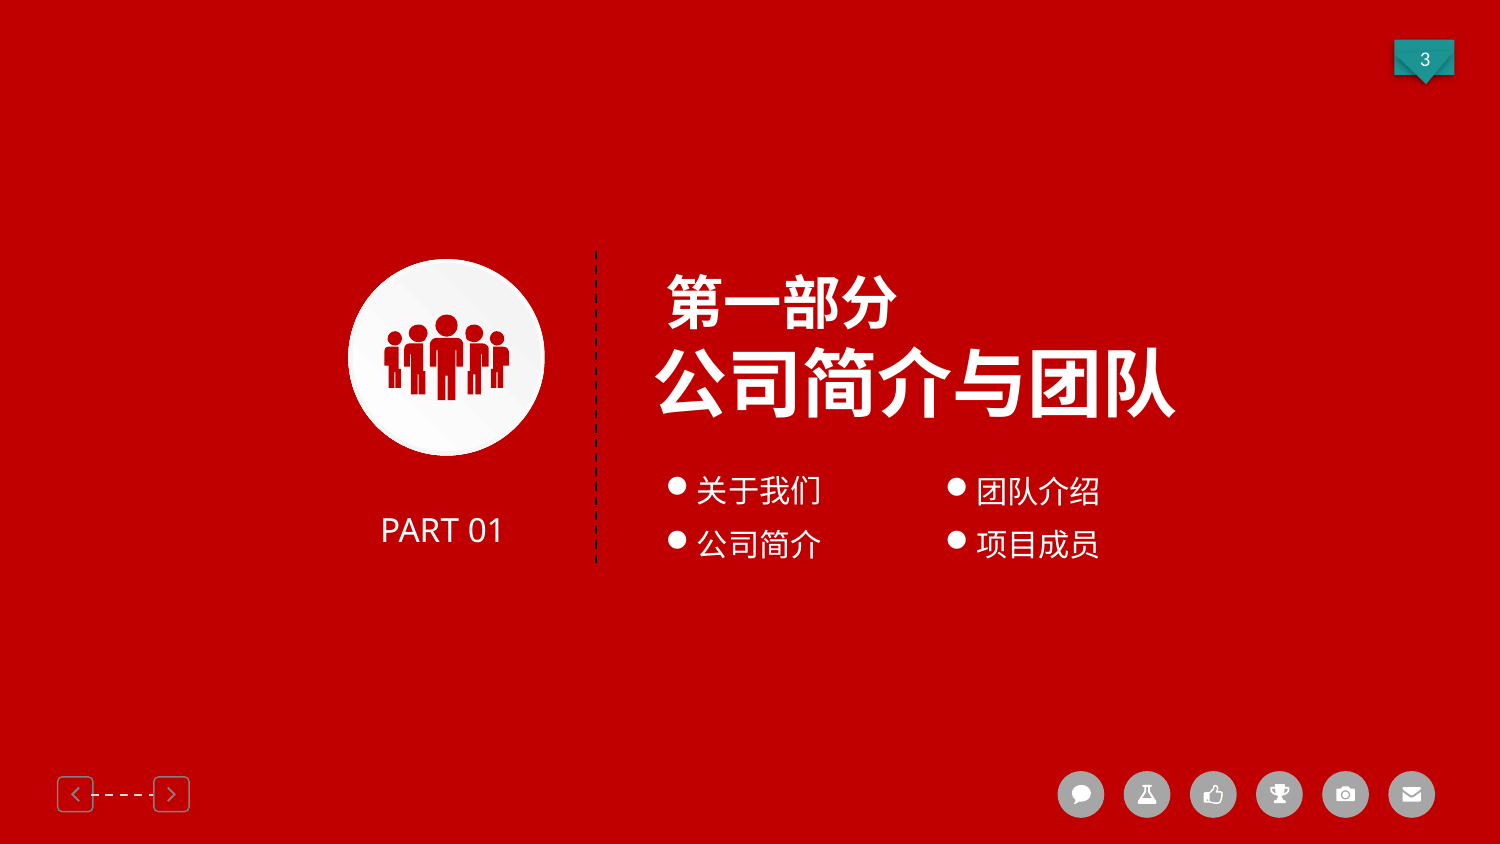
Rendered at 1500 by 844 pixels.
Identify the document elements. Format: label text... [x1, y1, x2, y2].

text_box 团队介绍 [945, 472, 1275, 510]
text_box 关于我们 [665, 471, 996, 510]
text_box 项目成员 [945, 525, 1275, 564]
text_box 公司简介 [665, 525, 945, 563]
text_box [348, 258, 545, 456]
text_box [1057, 770, 1105, 819]
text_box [1388, 770, 1436, 819]
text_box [1255, 770, 1304, 819]
text_box 第一部分 公司简介与团队 [637, 259, 1193, 434]
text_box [1123, 770, 1171, 819]
text_box PART 01 [380, 508, 529, 549]
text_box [1189, 770, 1237, 819]
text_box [1321, 770, 1370, 819]
